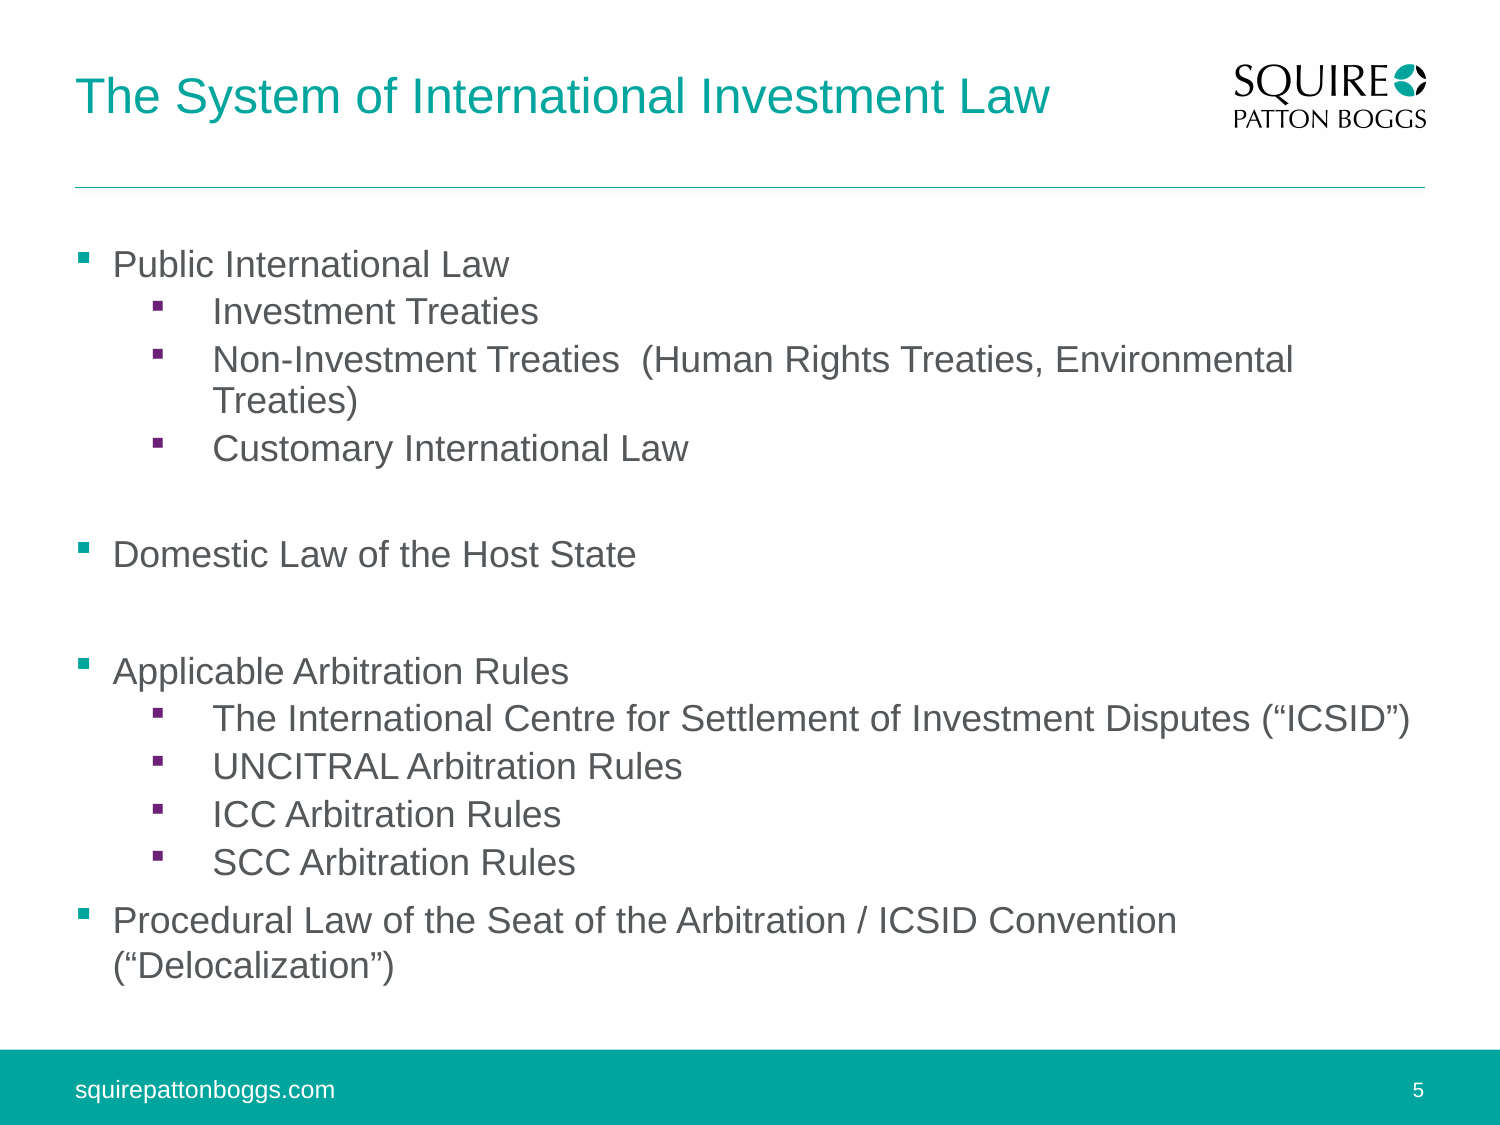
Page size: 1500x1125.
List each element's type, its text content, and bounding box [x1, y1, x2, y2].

list Public International Law Investment Treaties Non-Investment Treaties (Human Rights Treaties, Environmental Treaties) Customary International Law Domestic Law of the Host State Applicable Arbitration Rules The International Centre for Settlement of Investment Disputes (“ICSID”) UNCITRAL Arbitration Rules ICC Arbitration Rules SCC Arbitration Rules Procedural Law of the Seat of the Arbitration / ICSID Convention (“Delocalization”) [75, 224, 1425, 1036]
title The System of International Investment Law [75, 0, 1204, 188]
picture [1204, 31, 1458, 160]
